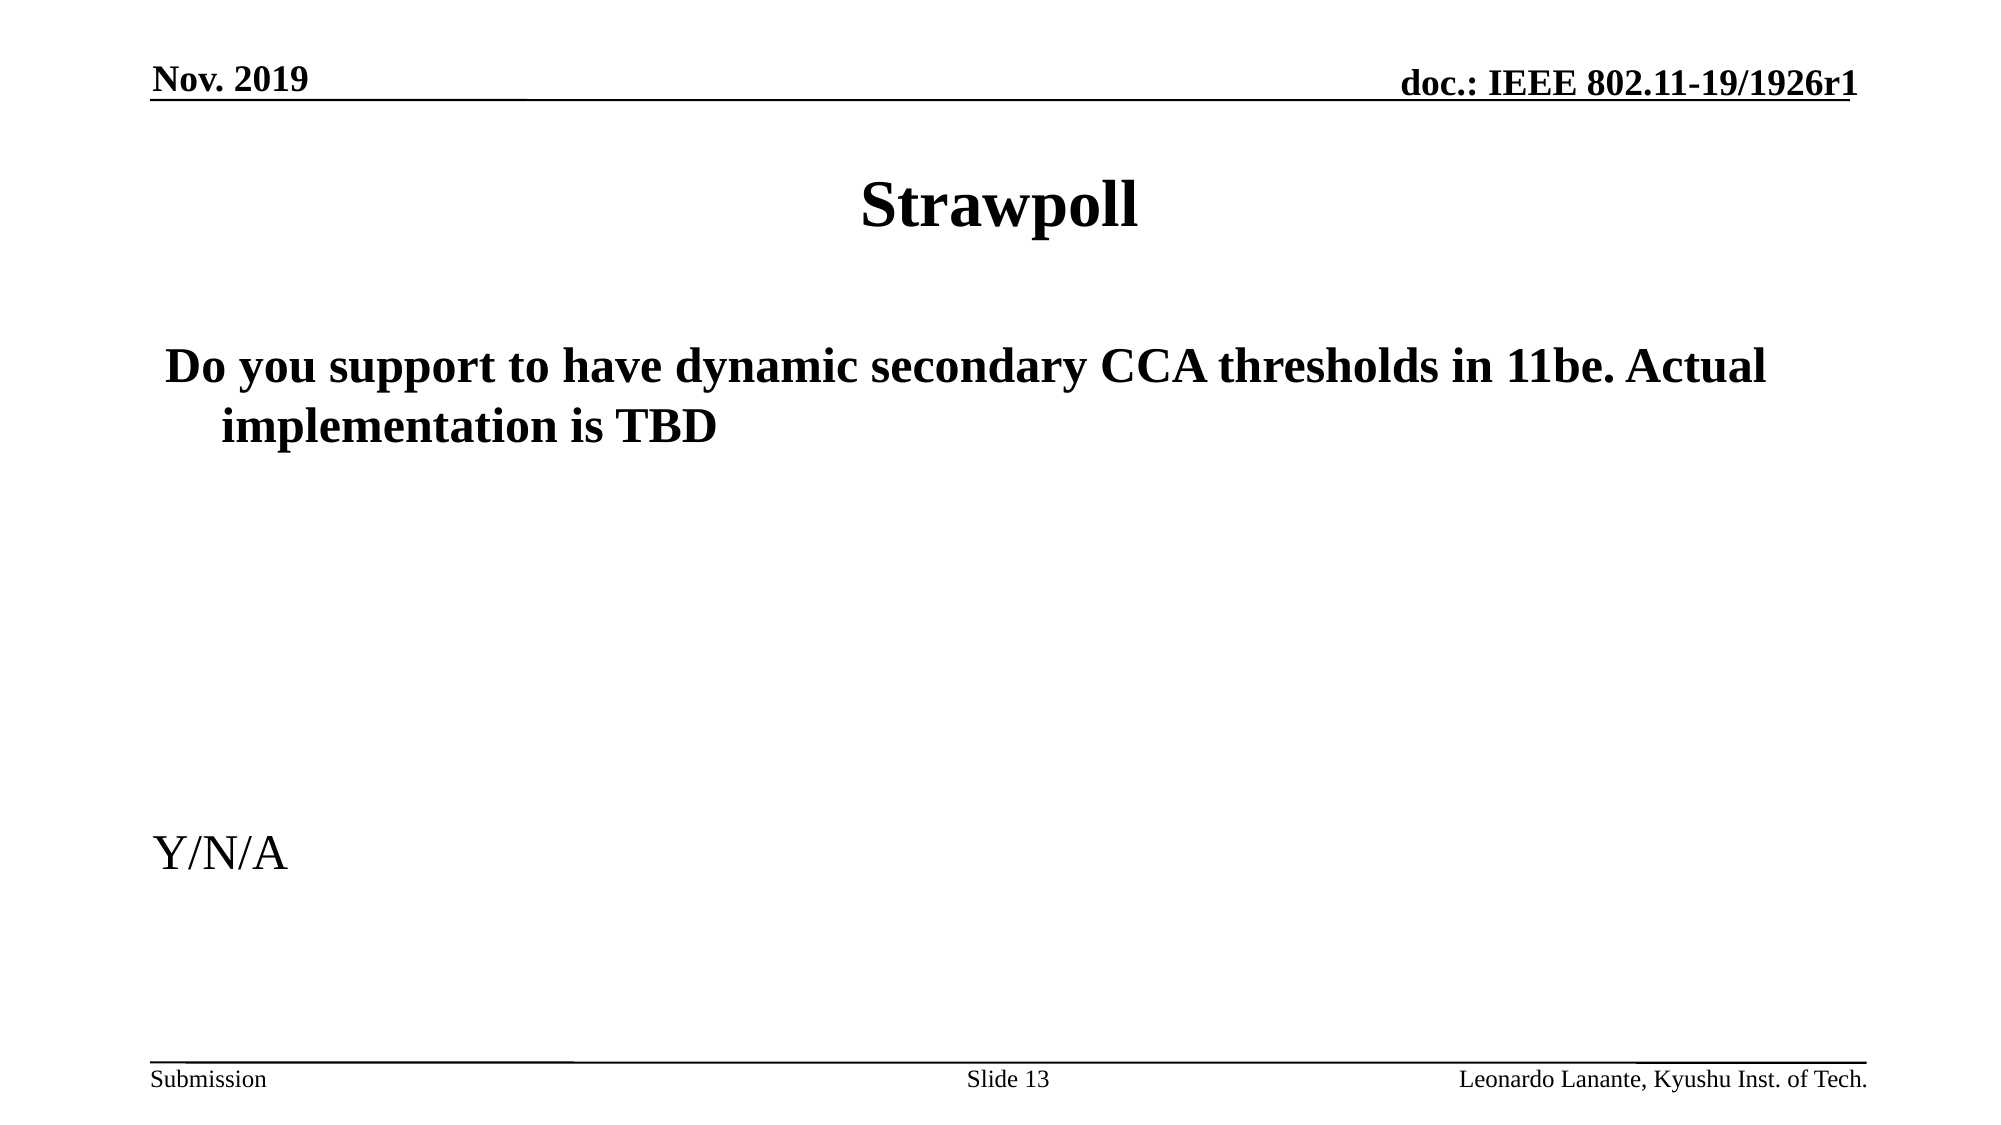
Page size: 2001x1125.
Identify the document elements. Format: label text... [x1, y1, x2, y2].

title Strawpoll [149, 112, 1850, 288]
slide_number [152, 54, 563, 100]
slide_number Slide 13 [950, 1061, 1067, 1123]
list Do you support to have dynamic secondary CCA thresholds in 11be. Actual implementation is TBD [149, 324, 1850, 1000]
text_box Y/N/A [137, 812, 550, 888]
footer Leonardo Lanante, Kyushu Inst. of Tech. [1171, 1061, 1869, 1093]
